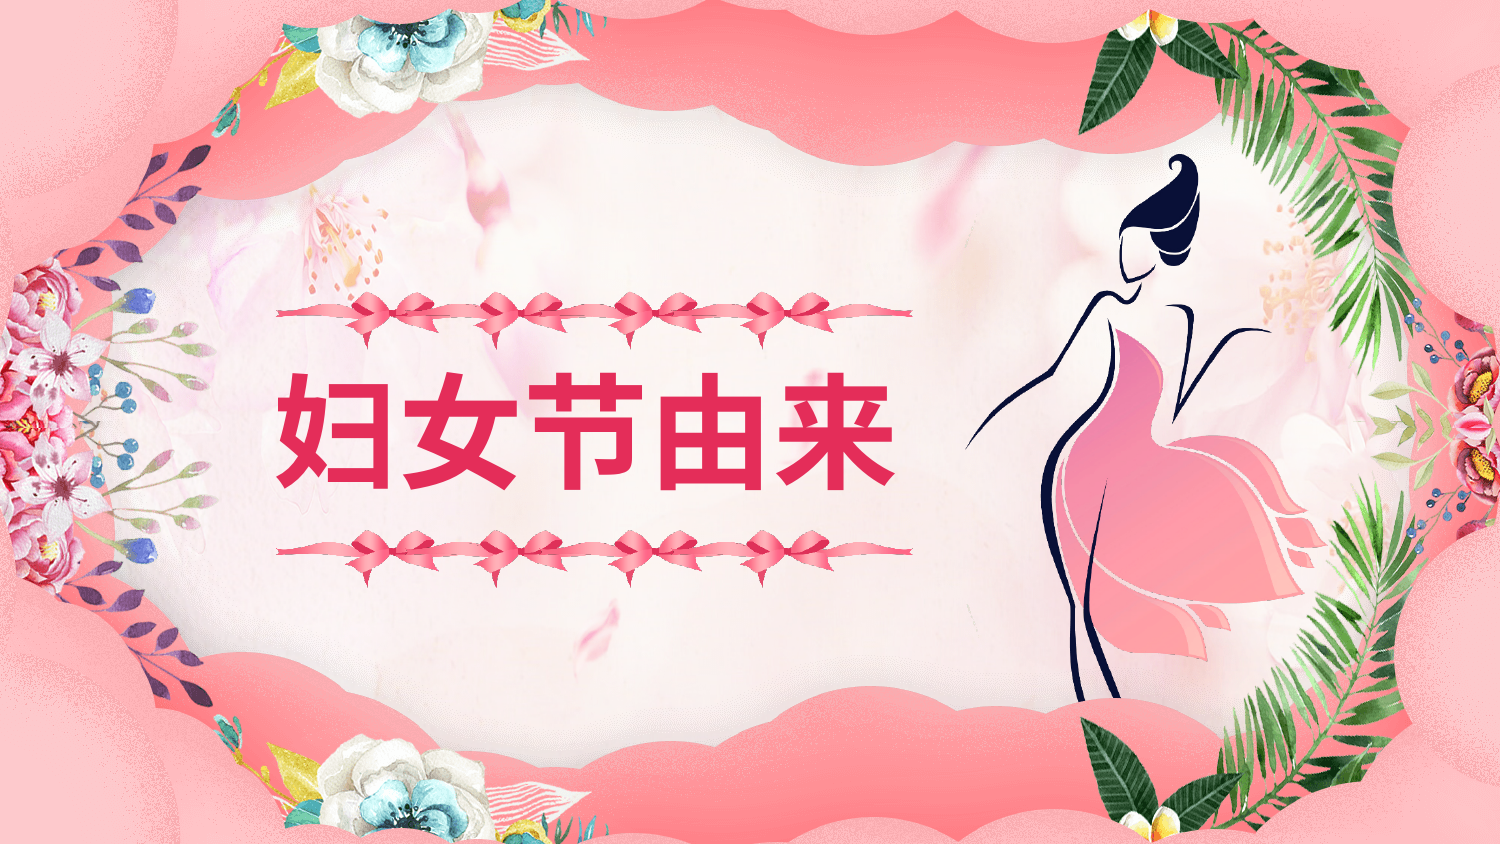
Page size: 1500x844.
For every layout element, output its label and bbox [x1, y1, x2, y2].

text_box [266, 526, 919, 593]
text_box [266, 287, 919, 355]
text_box [0, 0, 1500, 844]
